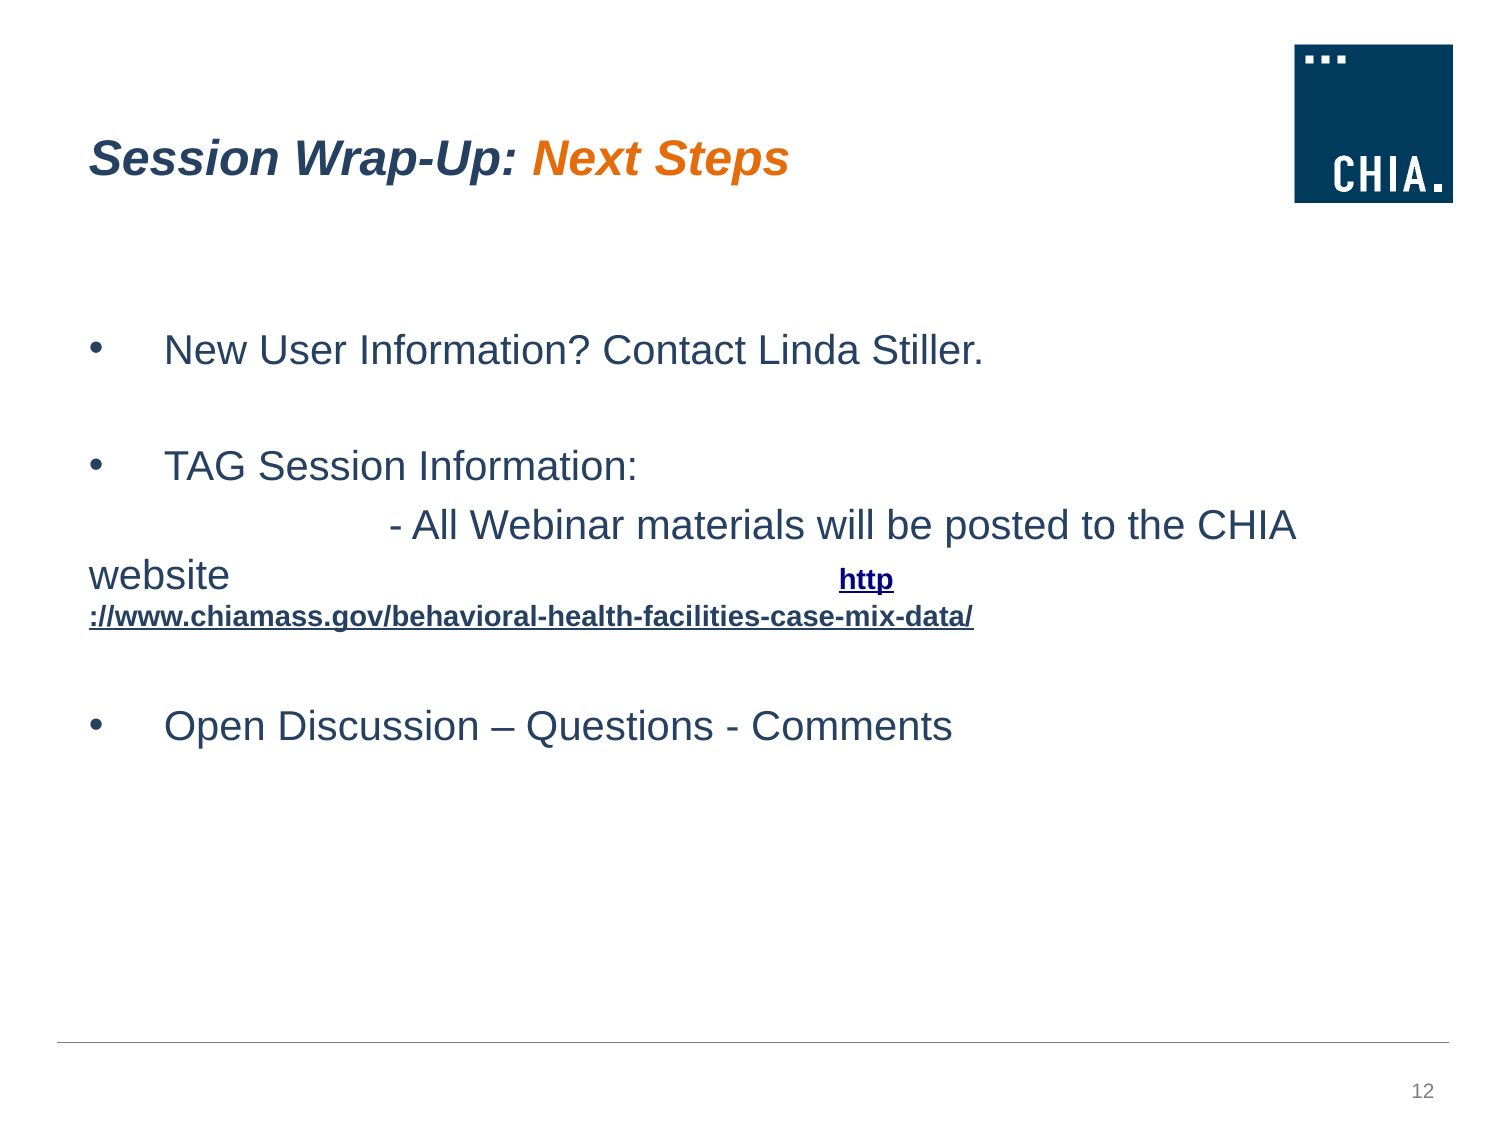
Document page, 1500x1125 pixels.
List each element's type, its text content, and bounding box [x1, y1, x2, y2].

picture [1260, 17, 1486, 243]
list New User Information? Contact Linda Stiller. TAG Session Information: - All Webinar materials will be posted to the CHIA website http://www.chiamass.gov/behavioral-health-facilities-case-mix-data/ Open Discussion – Questions - Comments [73, 256, 1393, 966]
slide_number 12 [1099, 1060, 1450, 1121]
title Session Wrap-Up: Next Steps [73, 102, 1393, 208]
